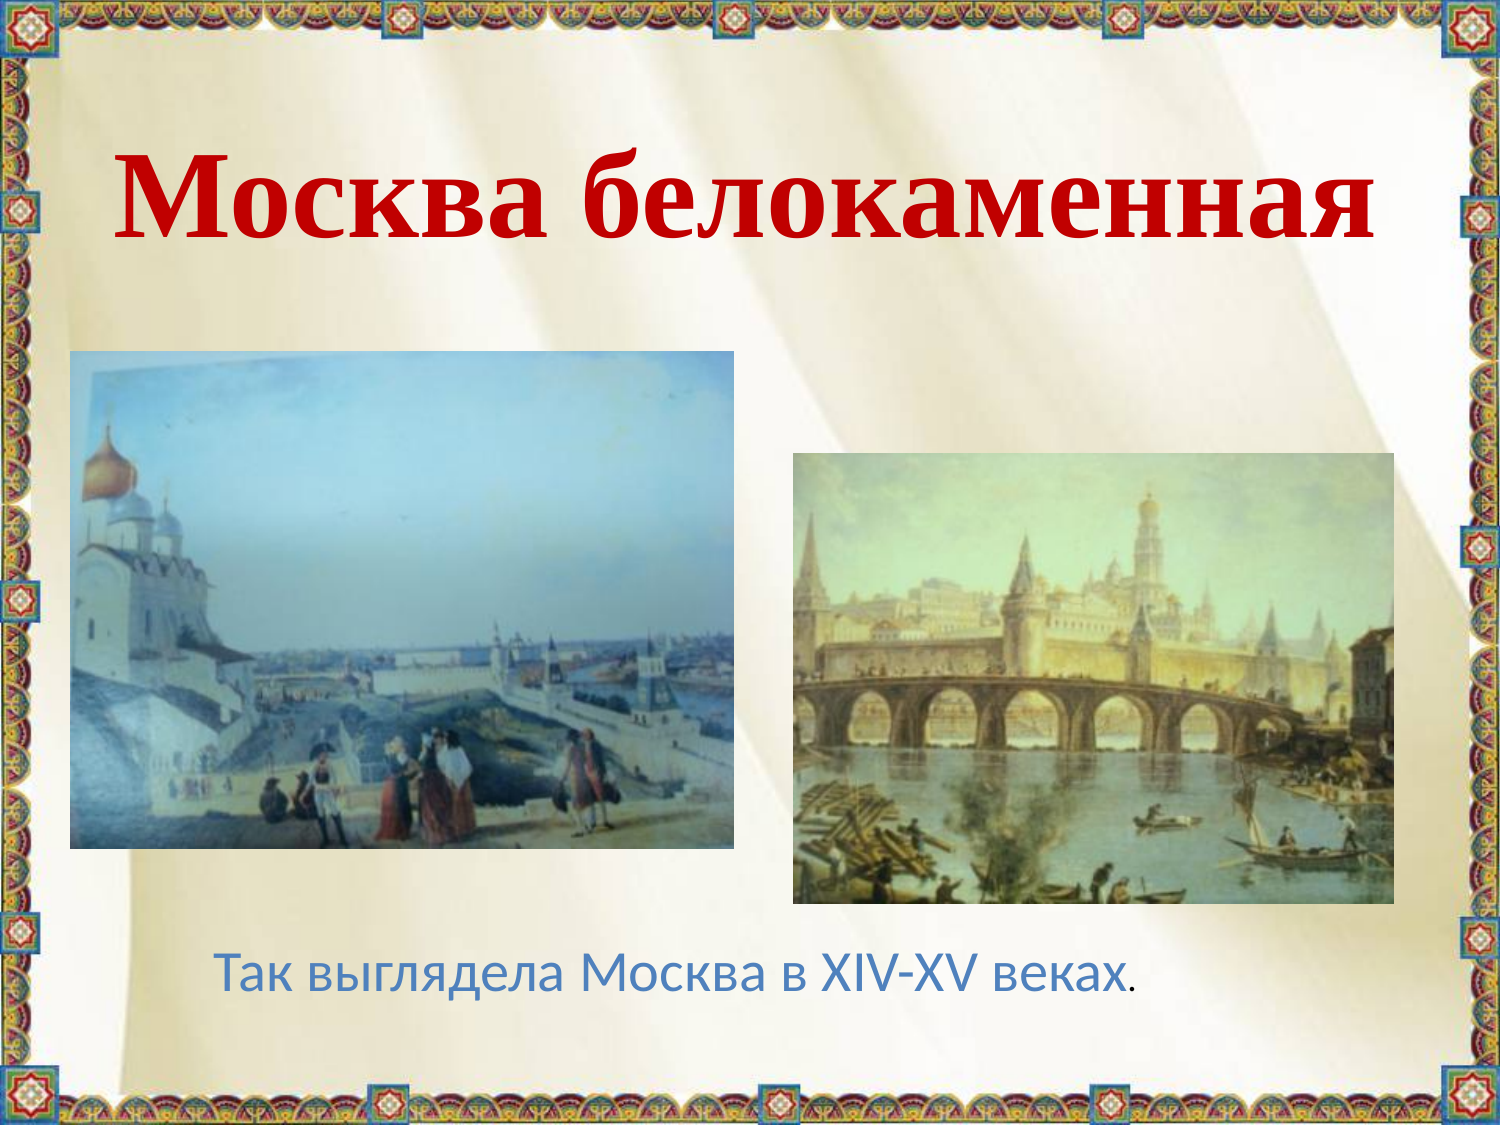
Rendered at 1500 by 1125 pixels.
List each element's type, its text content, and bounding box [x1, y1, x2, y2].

text_box Так выглядела Москва в XIV-XV веках. [199, 925, 1278, 1011]
picture [0, 0, 1500, 1125]
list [70, 351, 734, 849]
title Москва белокаменная [70, 93, 1421, 282]
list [793, 453, 1394, 905]
